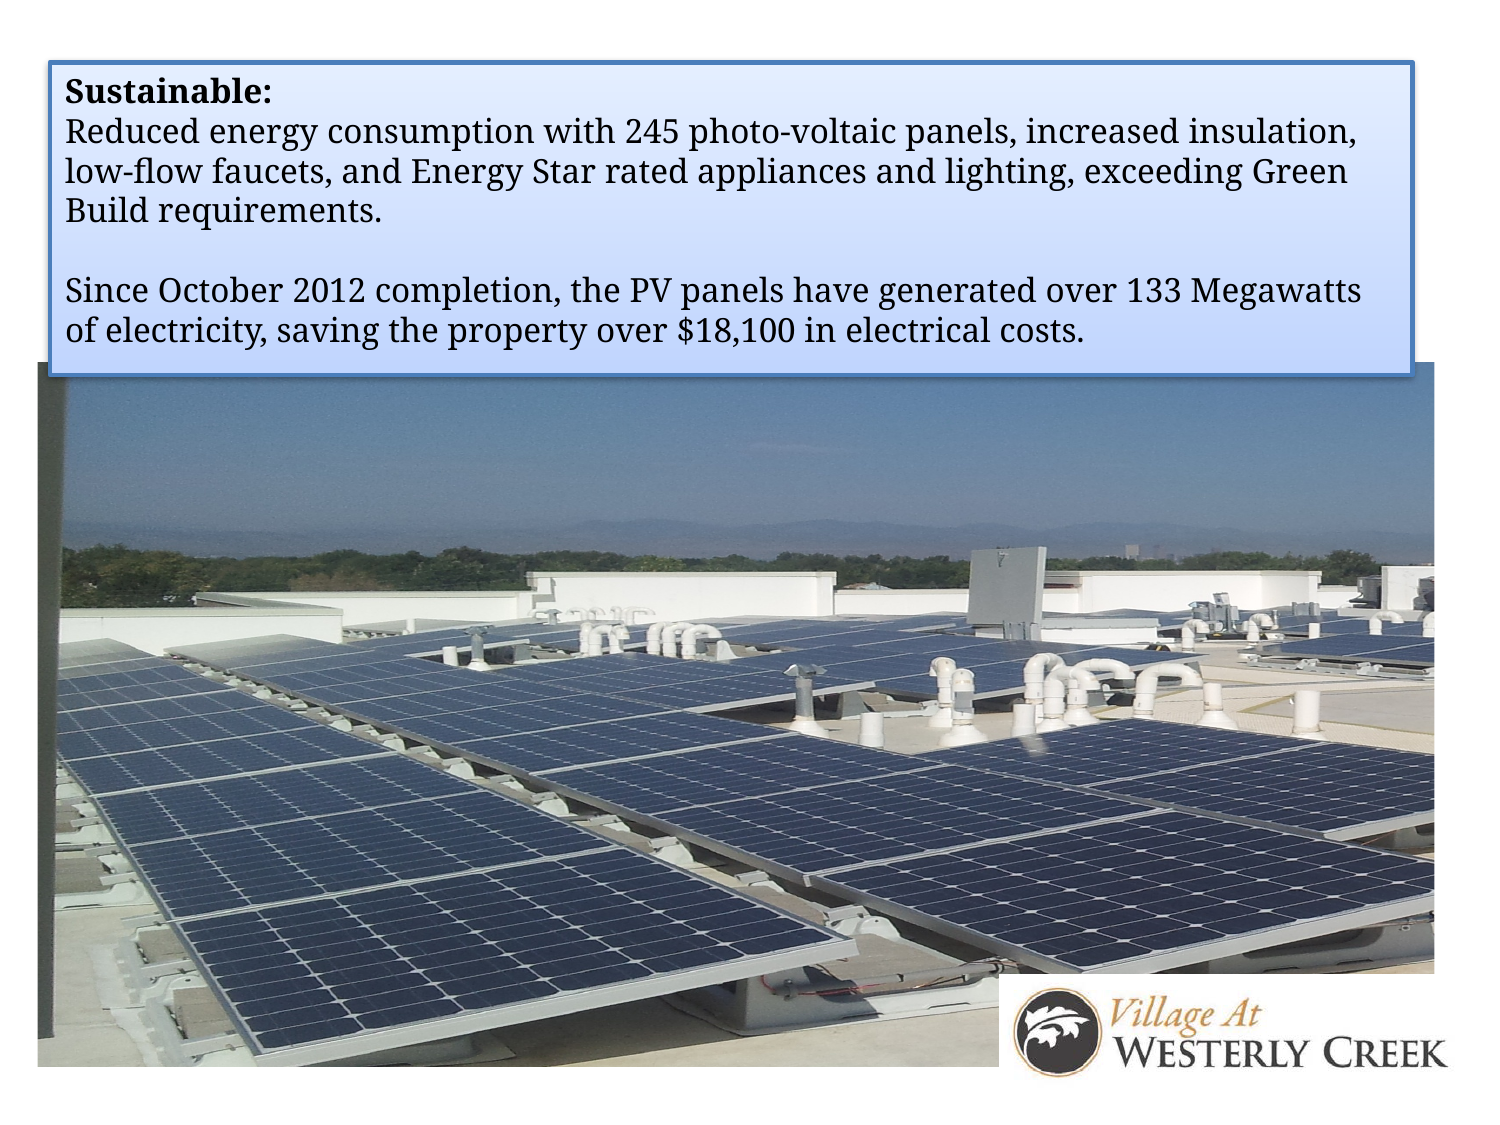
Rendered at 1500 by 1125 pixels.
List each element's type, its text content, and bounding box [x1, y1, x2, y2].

text_box Sustainable: Reduced energy consumption with 245 photo-voltaic panels, increased insulation, low-flow faucets, and Energy Star rated appliances and lighting, exceeding Green Build requirements. Since October 2012 completion, the PV panels have generated over 133 Megawatts of electricity, saving the property over $18,100 in electrical costs. [49, 62, 1413, 74]
text_box Sustainable: Reduced energy consumption with 245 photo-voltaic panels, increased insulation, low-flow faucets, and Energy Star rated appliances and lighting, exceeding Green Build requirements. Since October 2012 completion, the PV panels have generated over 133 Megawatts of electricity, saving the property over $18,100 in electrical costs. [49, 76, 1413, 360]
picture [37, 362, 1462, 1088]
